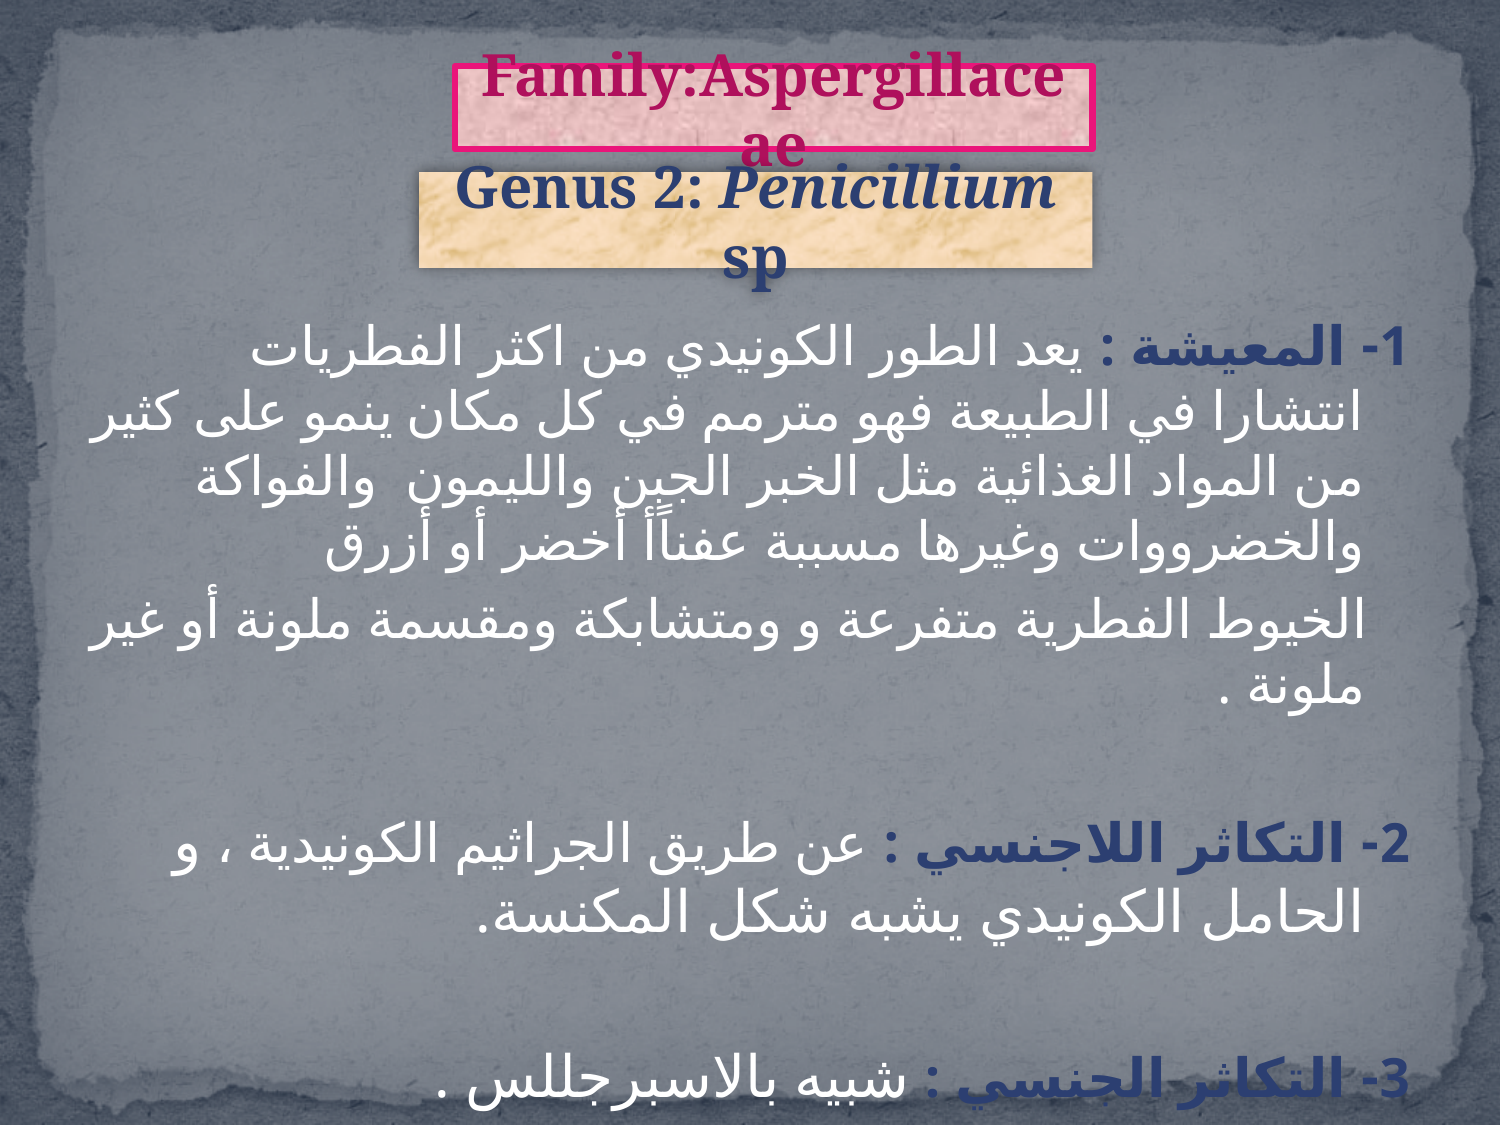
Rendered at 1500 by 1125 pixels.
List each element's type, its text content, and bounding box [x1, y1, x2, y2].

text_box Genus 2: Penicillium sp [419, 172, 1093, 268]
text_box Family:Aspergillaceae [452, 63, 1096, 152]
text_box 1- المعيشة : يعد الطور الكونيدي من اكثر الفطريات انتشارا في الطبيعة فهو مترمم في كل مكان ينمو على كثير من المواد الغذائية مثل الخبر الجبن والليمون والفواكة والخضرووات وغيرها مسببة عفناًأ أخضر أو أزرق الخيوط الفطرية متفرعة و ومتشابكة ومقسمة ملونة أو غير ملونة . 2- التكاثر اللاجنسي : عن طريق الجراثيم الكونيدية ، و الحامل الكونيدي يشبه شكل المكنسة. 3- التكاثر الجنسي : شبيه بالاسبرجللس . [74, 304, 1425, 1047]
